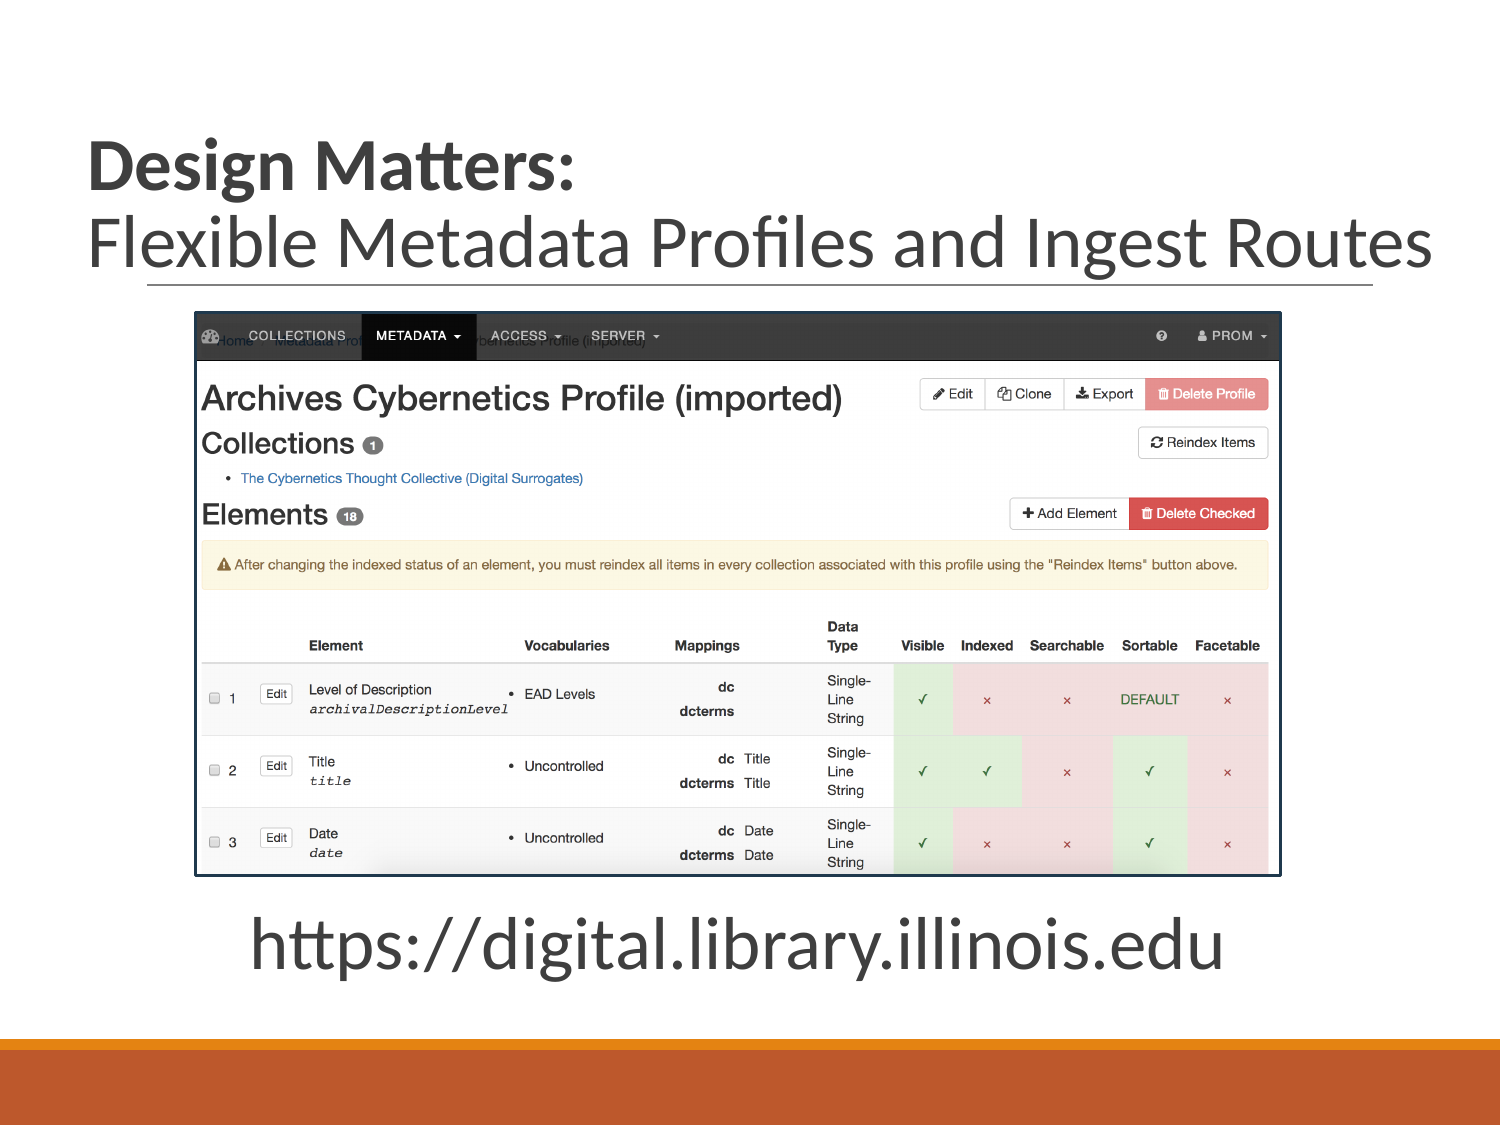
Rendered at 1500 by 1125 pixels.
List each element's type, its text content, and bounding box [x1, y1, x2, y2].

list https://digital.library.illinois.edu [39, 897, 1437, 1125]
picture [197, 313, 1279, 875]
title Design Matters: Flexible Metadata Profiles and Ingest Routes [72, 29, 1500, 290]
